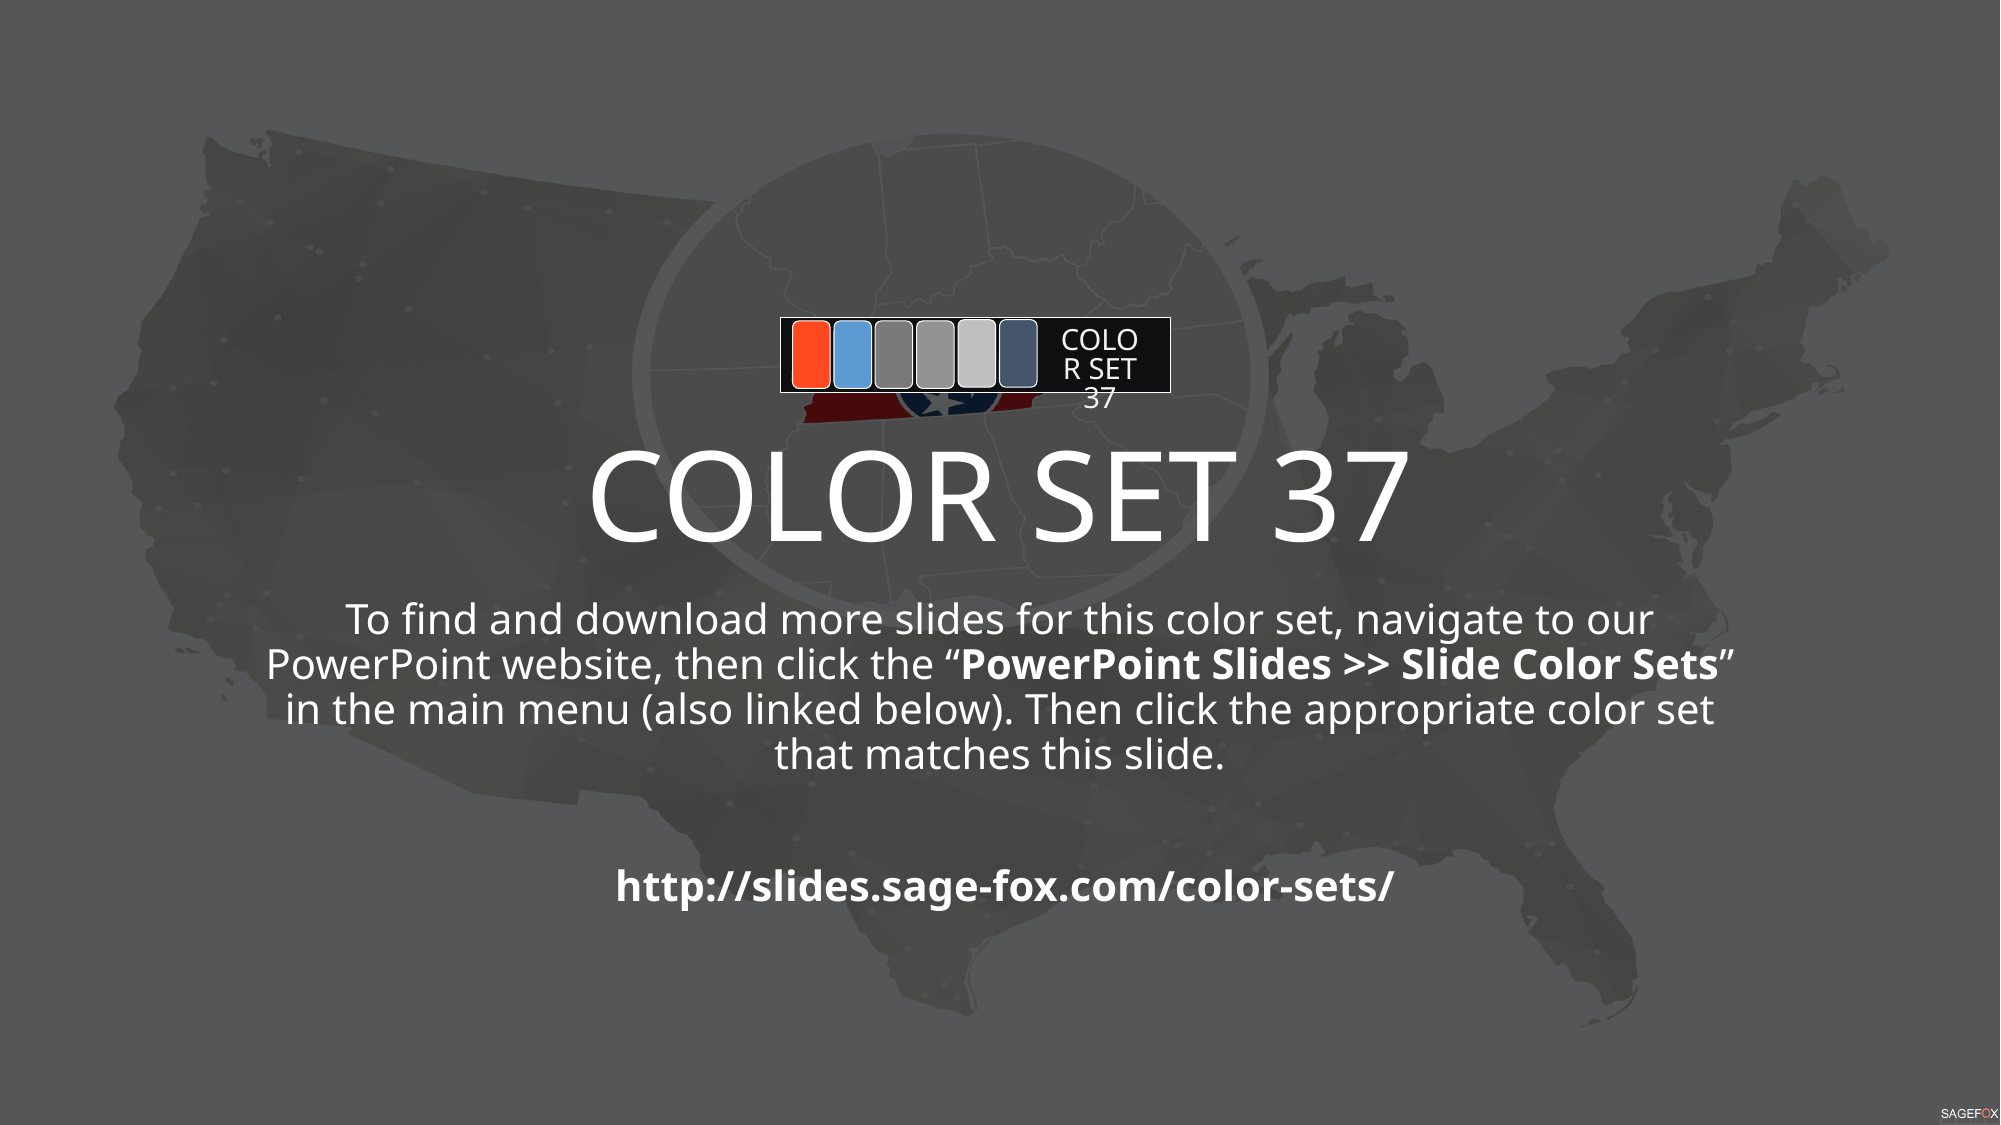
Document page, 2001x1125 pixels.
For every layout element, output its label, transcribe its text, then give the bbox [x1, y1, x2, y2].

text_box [780, 317, 1171, 395]
picture [1940, 0, 2001, 1125]
title COLOR SET 37 [249, 184, 1750, 576]
subtitle To find and download more slides for this color set, navigate to our PowerPoint website, then click the “PowerPoint Slides >> Slide Color Sets” in the main menu (also linked below). Then click the appropriate color set that matches this slide. http://slides.sage-fox.com/color-sets/ [249, 590, 1750, 863]
